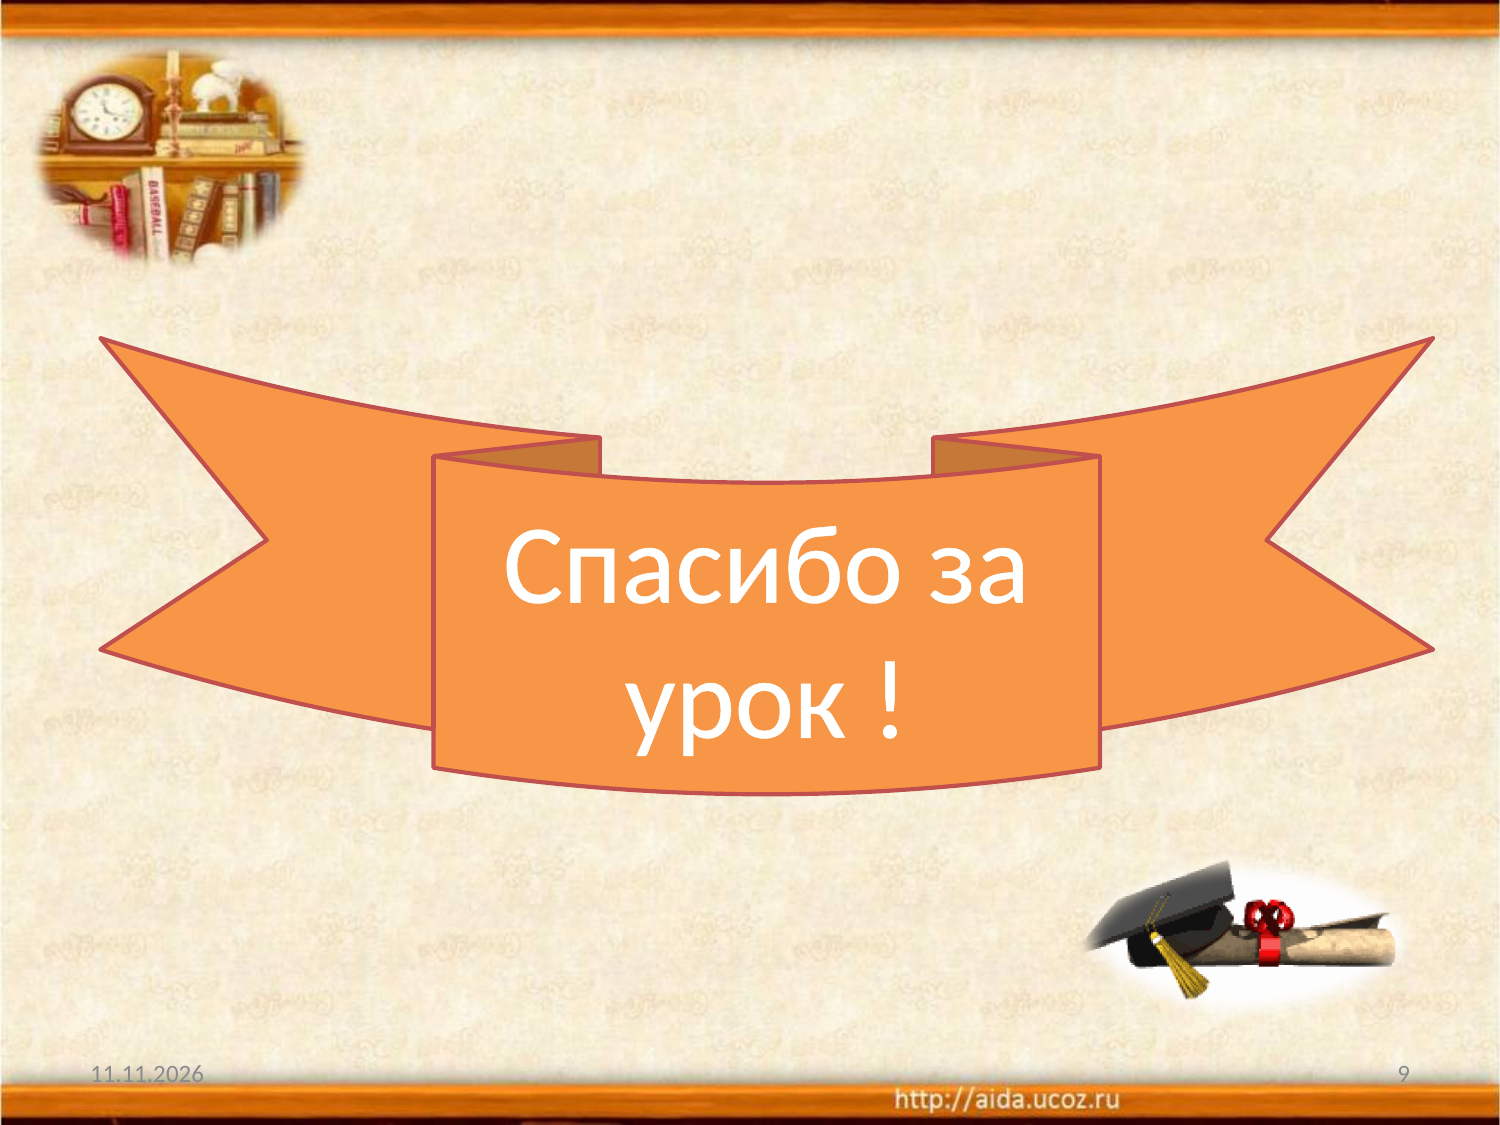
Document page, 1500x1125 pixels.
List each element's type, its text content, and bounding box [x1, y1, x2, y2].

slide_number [75, 1042, 425, 1103]
slide_number 9 [1074, 1042, 1425, 1103]
picture [0, 0, 1500, 1125]
text_box Спасибо за урок ! [98, 336, 1436, 797]
